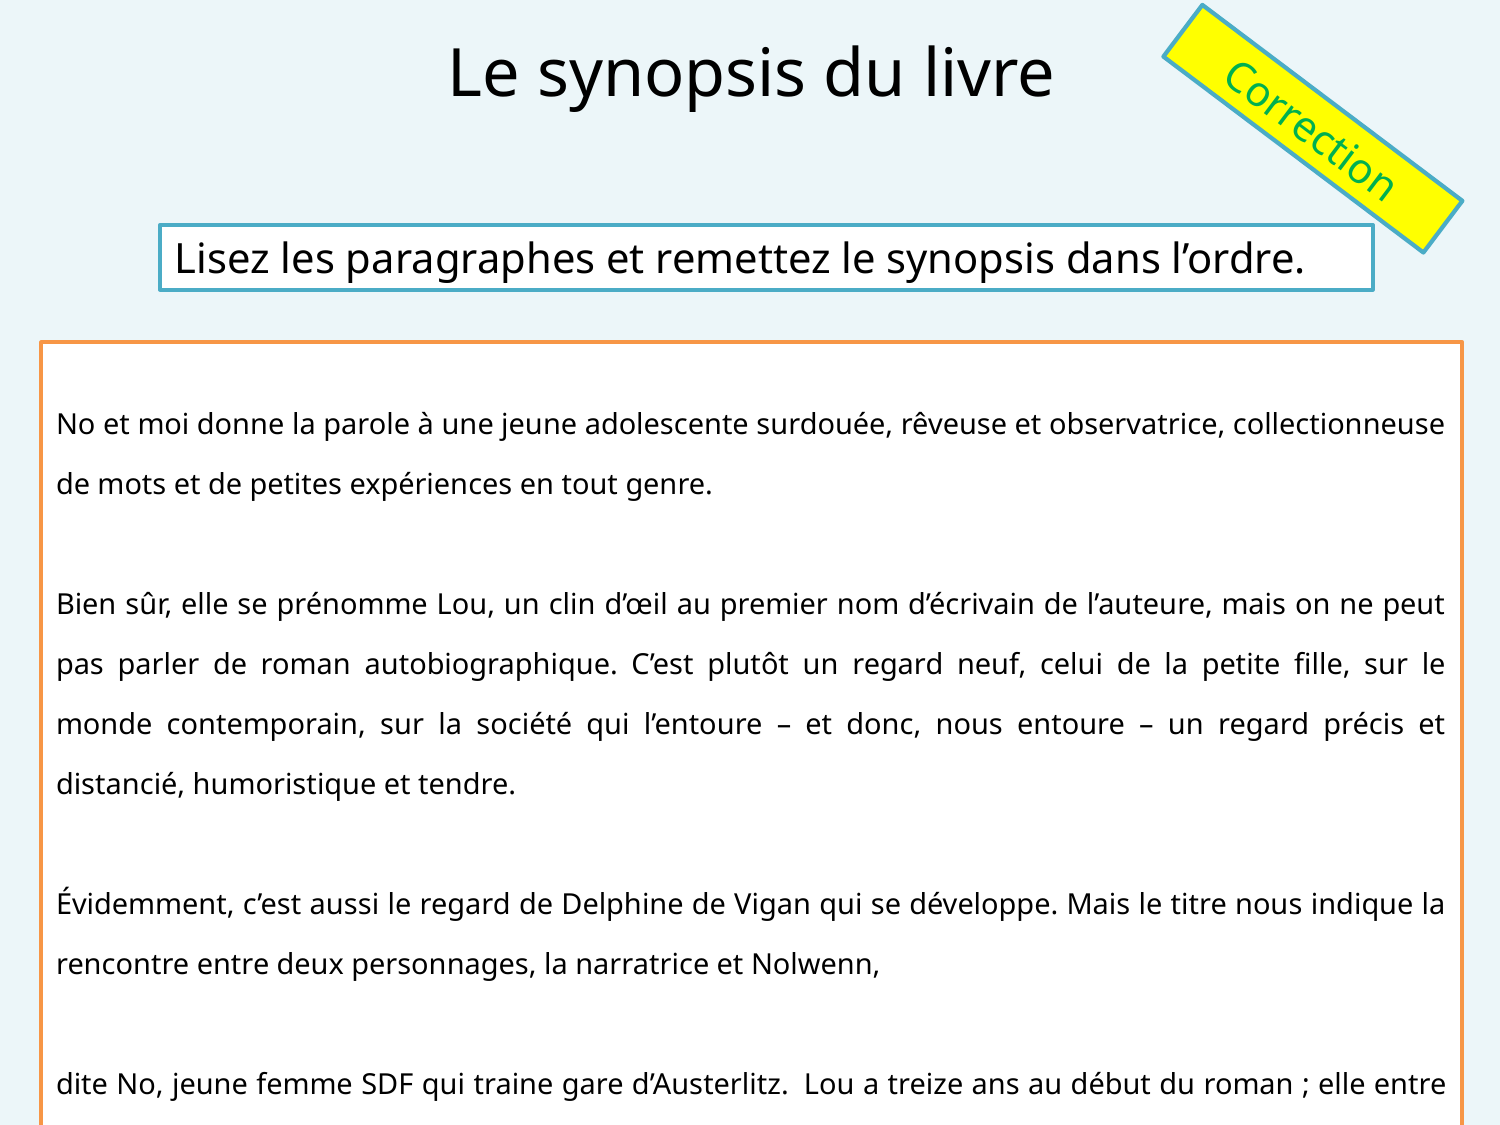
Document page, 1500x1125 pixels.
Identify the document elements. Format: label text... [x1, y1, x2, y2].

text_box Lisez les paragraphes et remettez le synopsis dans l’ordre. [158, 223, 1375, 292]
text_box No et moi donne la parole à une jeune adolescente surdouée, rêveuse et observatrice, collectionneuse de mots et de petites expériences en tout genre. Bien sûr, elle se prénomme Lou, un clin d’œil au premier nom d’écrivain de l’auteure, mais on ne peut pas parler de roman autobiographique. C’est plutôt un regard neuf, celui de la petite fille, sur le monde contemporain, sur la société qui l’entoure – et donc, nous entoure – un regard précis et distancié, humoristique et tendre. Évidemment, c’est aussi le regard de Delphine de Vigan qui se développe. Mais le titre nous indique la rencontre entre deux personnages, la narratrice et Nolwenn, dite No, jeune femme SDF qui traine gare d’Austerlitz. Lou a treize ans au début du roman ; elle entre dans l’adolescence et cela provoque en elle certains bouleversements. [39, 340, 1464, 1125]
text_box Le synopsis du livre [1230, 22, 1404, 118]
text_box Correction [1161, 2, 1465, 255]
text_box Le synopsis du livre [100, 22, 1240, 118]
